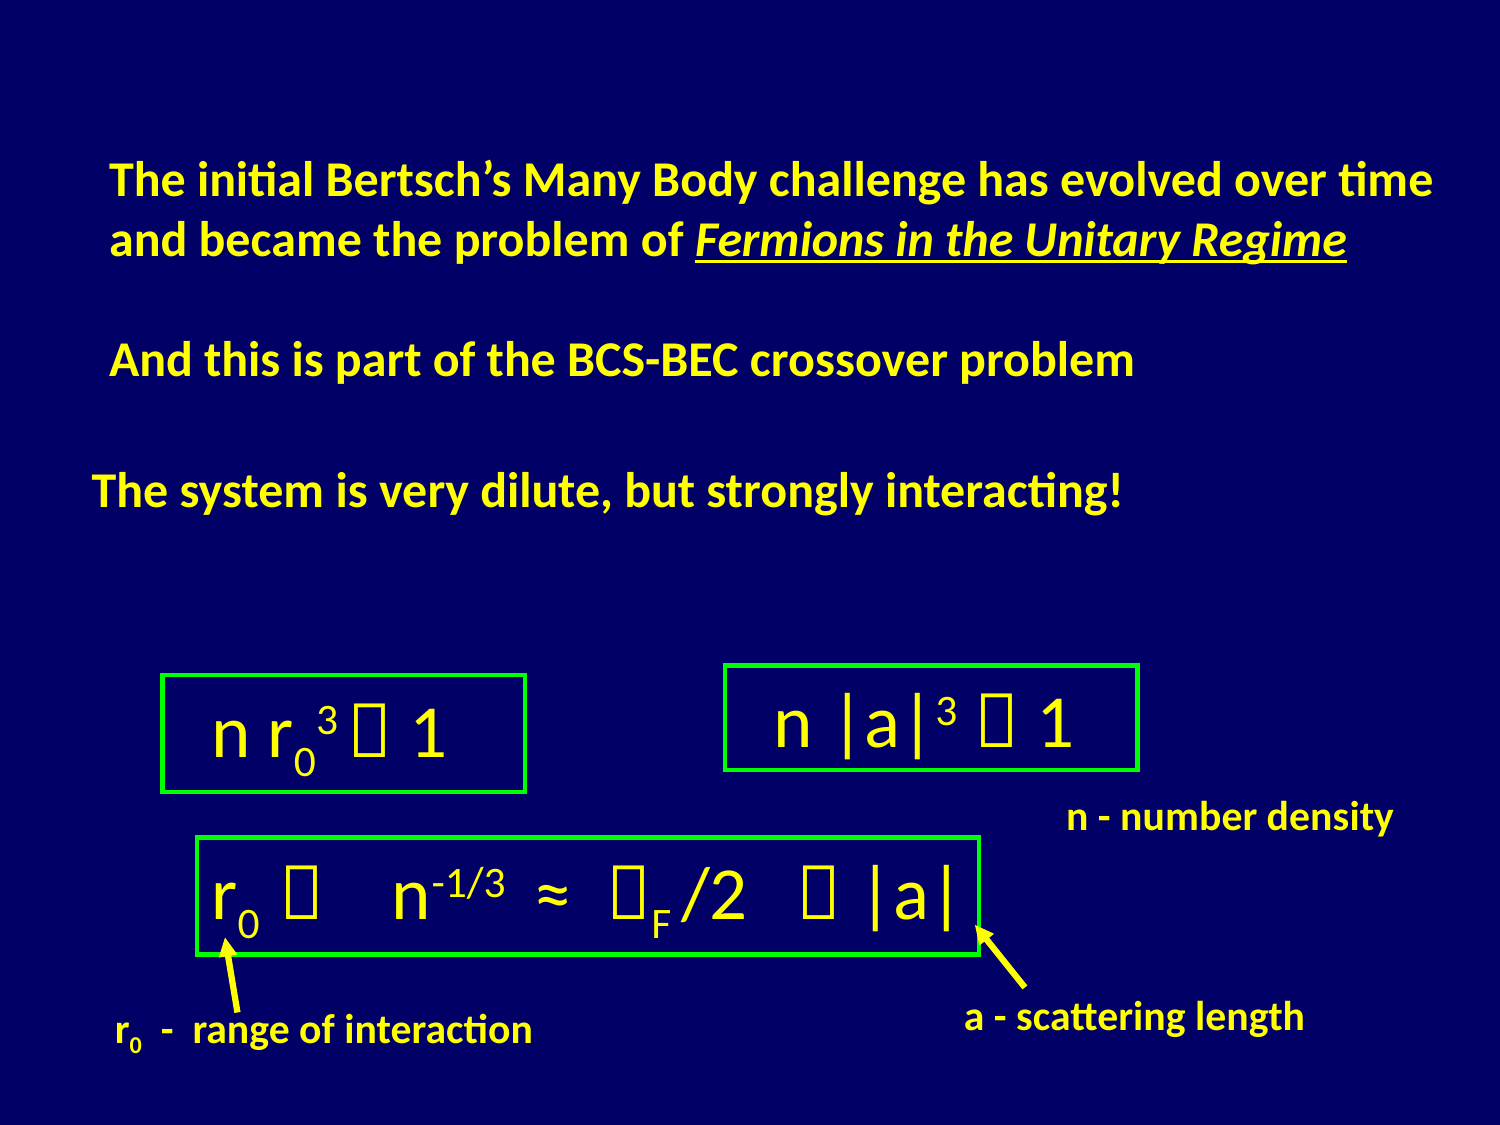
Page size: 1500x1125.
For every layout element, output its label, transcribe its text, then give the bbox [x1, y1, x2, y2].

text_box n - number density [1051, 781, 1410, 847]
text_box r0 - range of interaction [99, 994, 549, 1066]
text_box r0  n-1/3 ≈ F /2  |a| [196, 837, 979, 955]
text_box n r03  1 [162, 674, 525, 793]
text_box The system is very dilute, but strongly interacting! [76, 450, 1140, 526]
text_box [220, 937, 238, 1013]
text_box a - scattering length [949, 981, 1330, 1047]
text_box [975, 924, 1026, 988]
text_box n |a|3  1 [725, 665, 1138, 771]
text_box The initial Bertsch’s Many Body challenge has evolved over time and became the problem of Fermions in the Unitary Regime And this is part of the BCS-BEC crossover problem [94, 138, 1450, 394]
